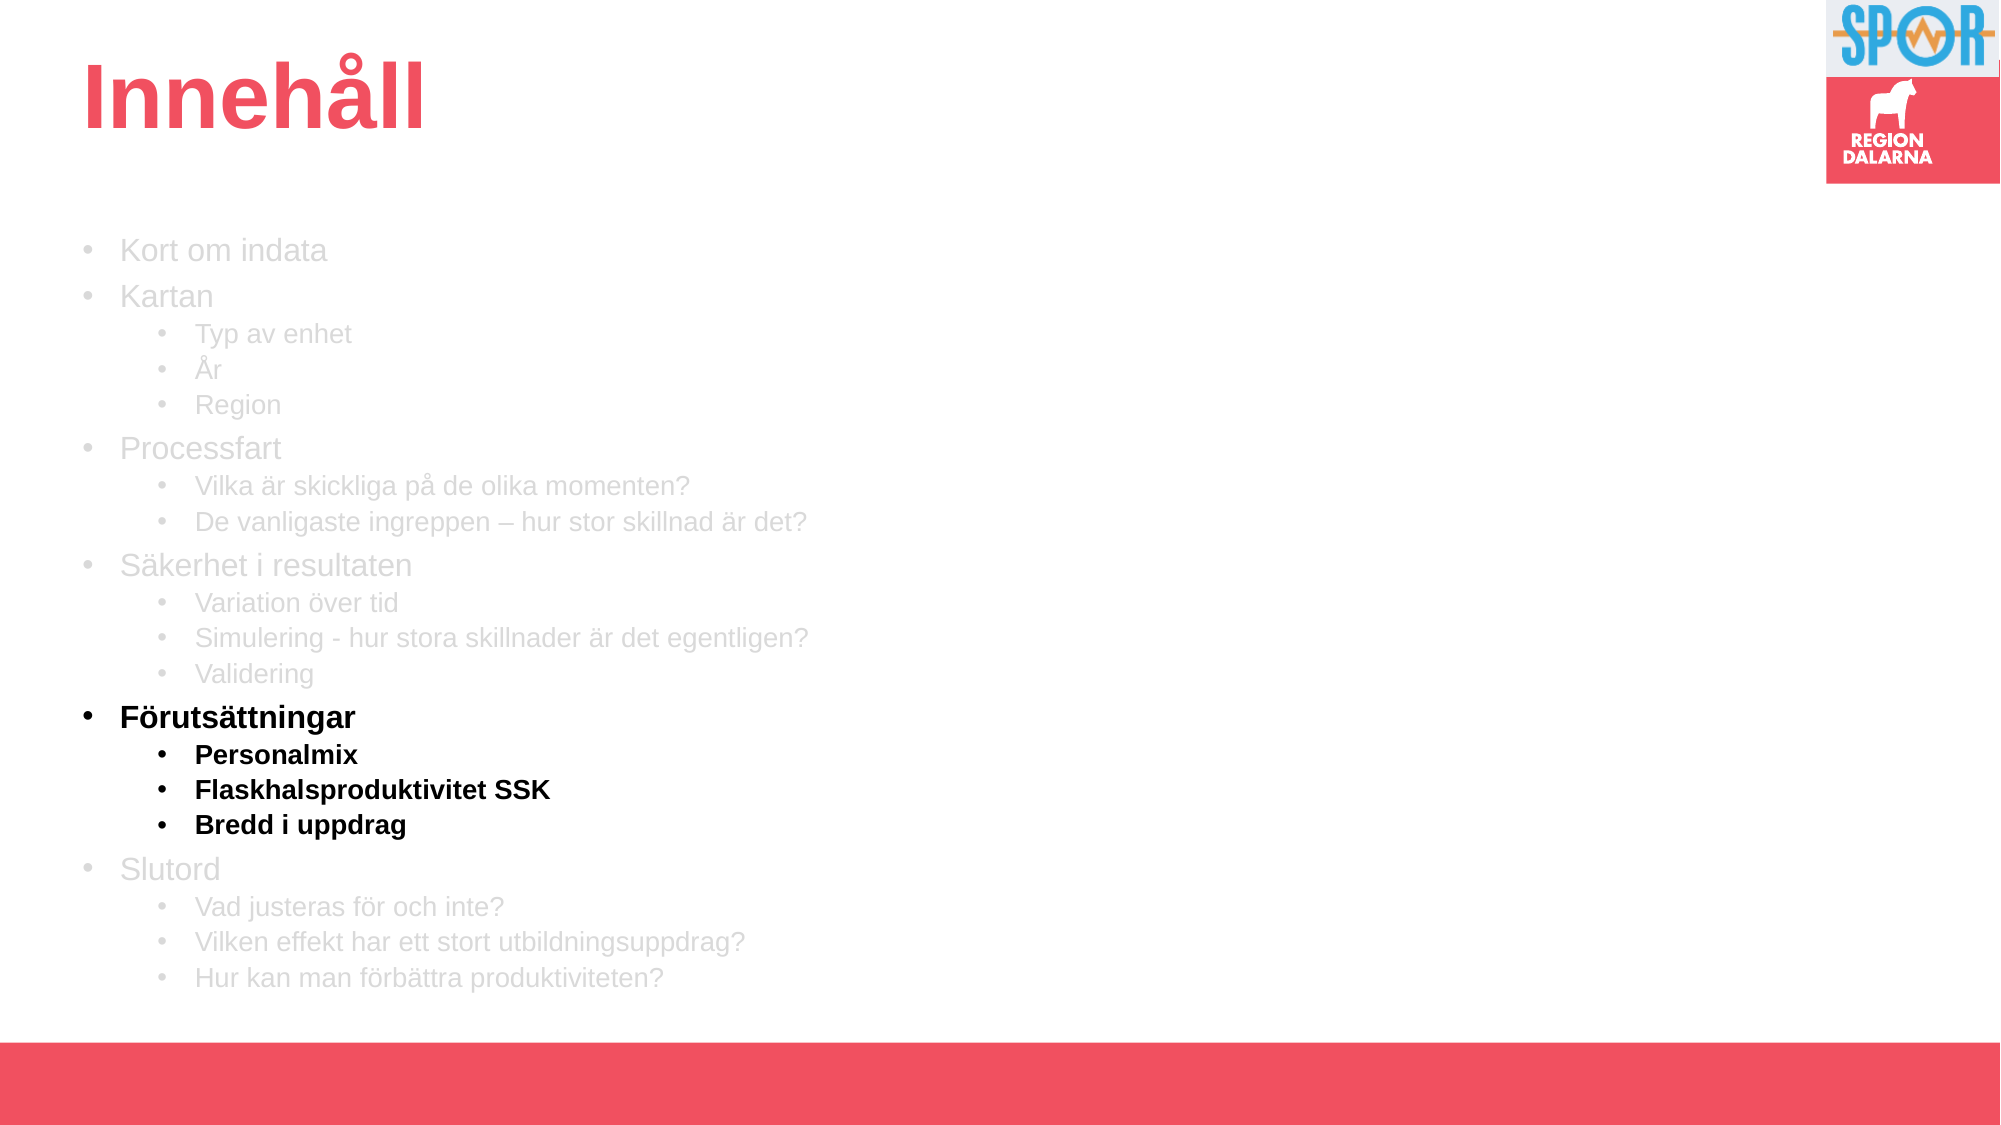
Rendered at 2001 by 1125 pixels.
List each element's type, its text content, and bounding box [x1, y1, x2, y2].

picture [1826, 0, 1999, 77]
title Innehåll [67, 0, 1810, 199]
list Kort om indata Kartan Typ av enhet År Region Processfart Vilka är skickliga på de olika momenten? De vanligaste ingreppen – hur stor skillnad är det? Säkerhet i resultaten Variation över tid Simulering - hur stora skillnader är det egentligen? Validering Förutsättningar Personalmix Flaskhalsproduktivitet SSK Bredd i uppdrag Slutord Vad justeras för och inte? Vilken effekt har ett stort utbildningsuppdrag? Hur kan man förbättra produktiviteten? [67, 226, 1933, 1014]
